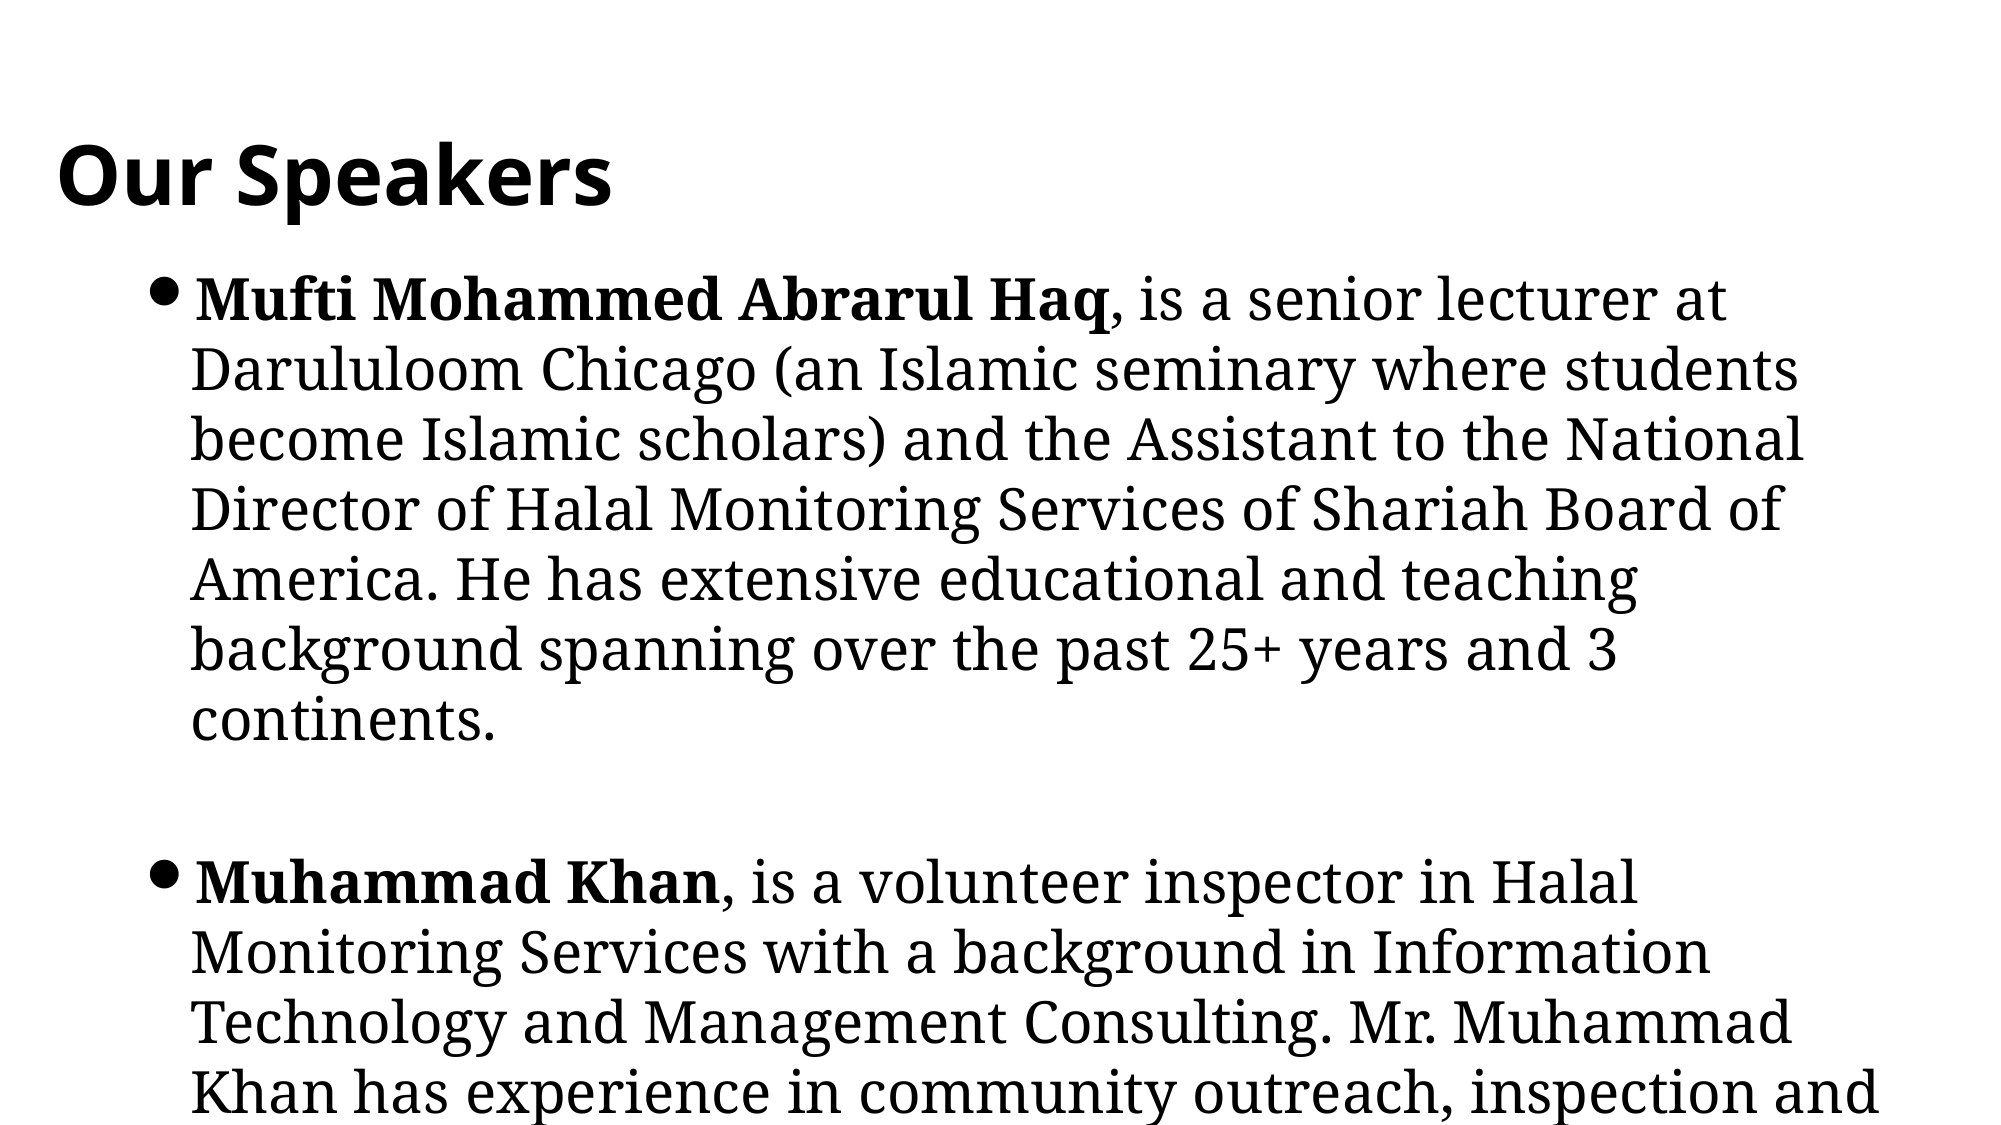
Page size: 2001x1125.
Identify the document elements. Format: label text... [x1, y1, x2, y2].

text_box Mufti Mohammed Abrarul Haq, is a senior lecturer at Darululoom Chicago (an Islamic seminary where students become Islamic scholars) and the Assistant to the National Director of Halal Monitoring Services of Shariah Board of America. He has extensive educational and teaching background spanning over the past 25+ years and 3 continents. Muhammad Khan, is a volunteer inspector in Halal Monitoring Services with a background in Information Technology and Management Consulting. Mr. Muhammad Khan has experience in community outreach, inspection and monitoring strategy and training [131, 254, 1898, 1125]
text_box Our Speakers [40, 116, 1960, 231]
